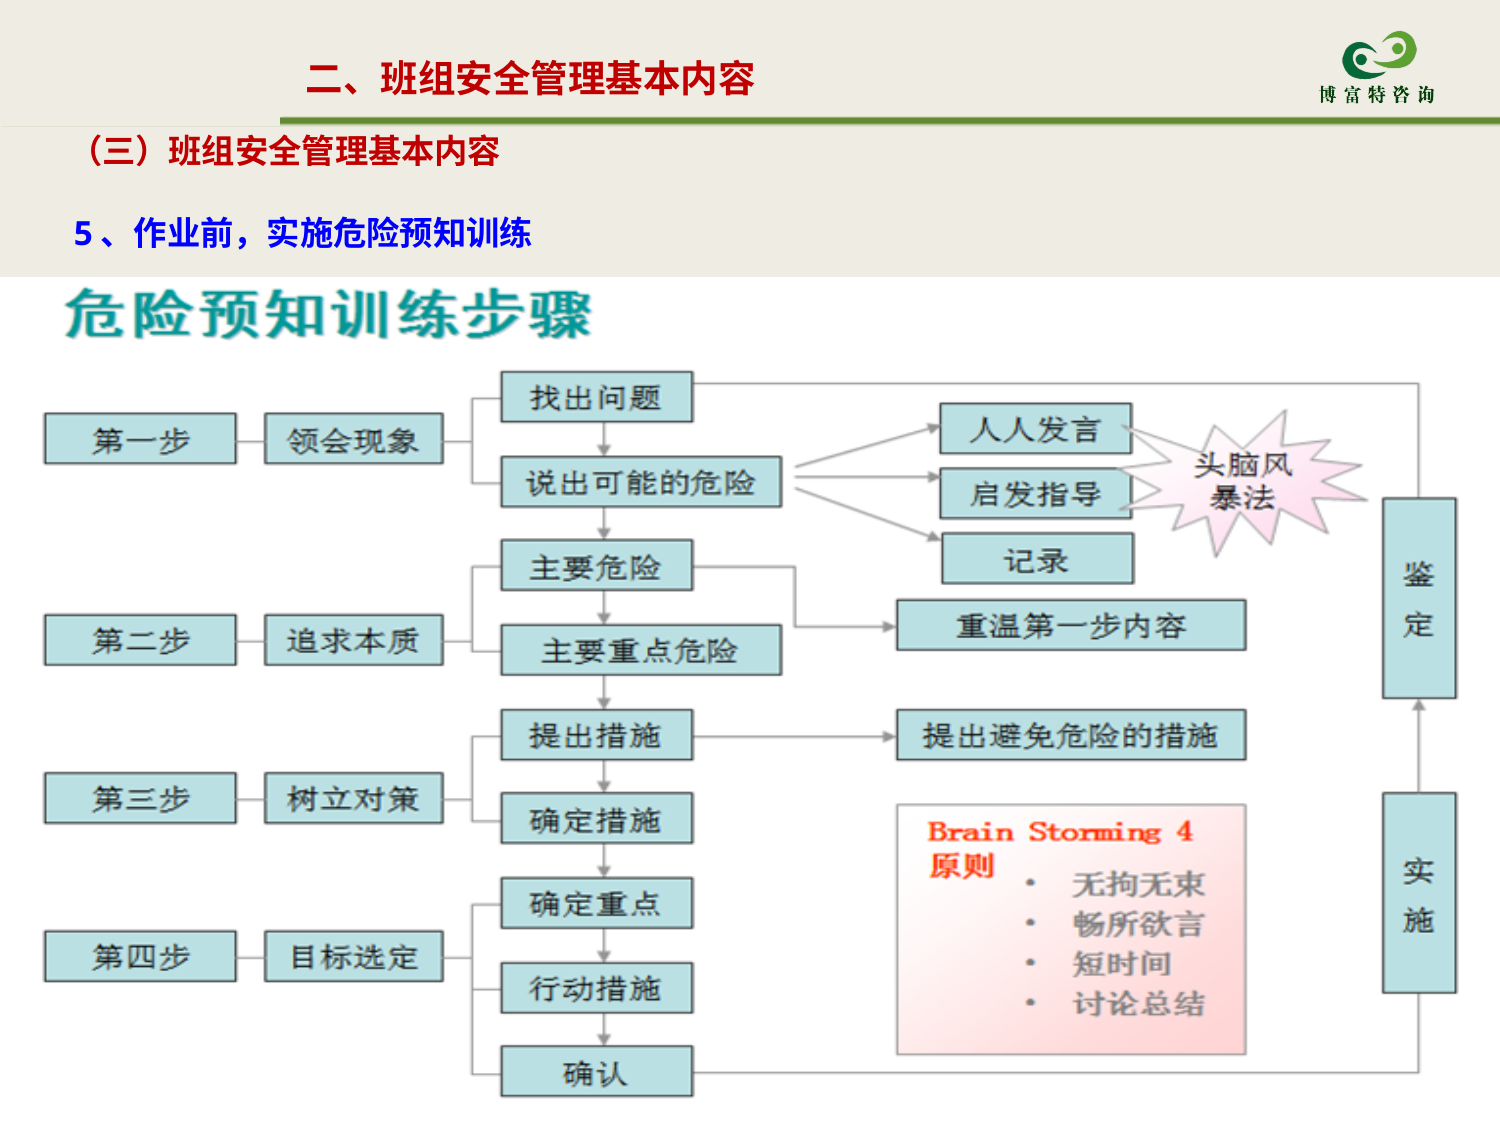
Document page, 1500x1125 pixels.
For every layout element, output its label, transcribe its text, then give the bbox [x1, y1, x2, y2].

text_box （三）班组安全管理基本内容 [54, 123, 1180, 178]
text_box 5、作业前，实施危险预知训练 [44, 190, 1088, 260]
picture [0, 0, 1500, 1125]
text_box 二、班组安全管理基本内容 [290, 47, 1416, 153]
